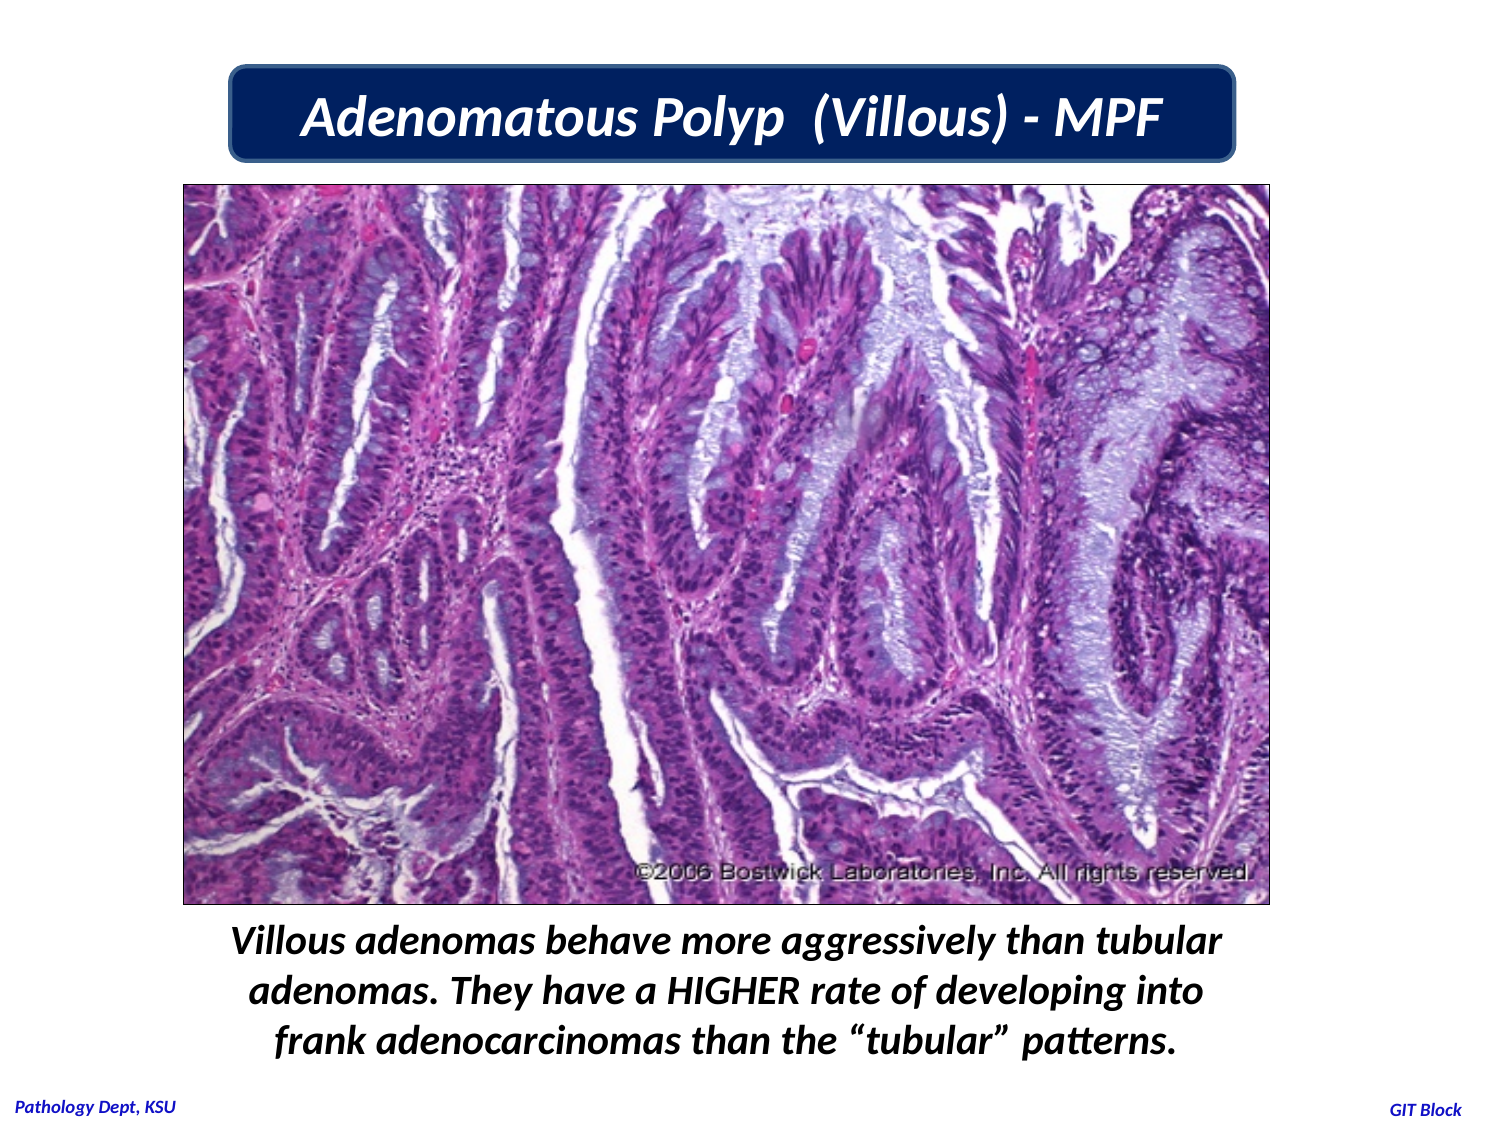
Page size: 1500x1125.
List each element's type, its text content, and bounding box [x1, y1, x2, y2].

text_box Adenomatous Polyp (Villous) - MPF [228, 64, 1237, 163]
text_box GIT Block [1374, 1089, 1500, 1125]
text_box Pathology Dept, KSU [0, 1087, 213, 1125]
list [182, 184, 1270, 906]
text_box Villous adenomas behave more aggressively than tubular adenomas. They have a HIGHER rate of developing into frank adenocarcinomas than the “tubular” patterns. [194, 915, 1258, 1070]
